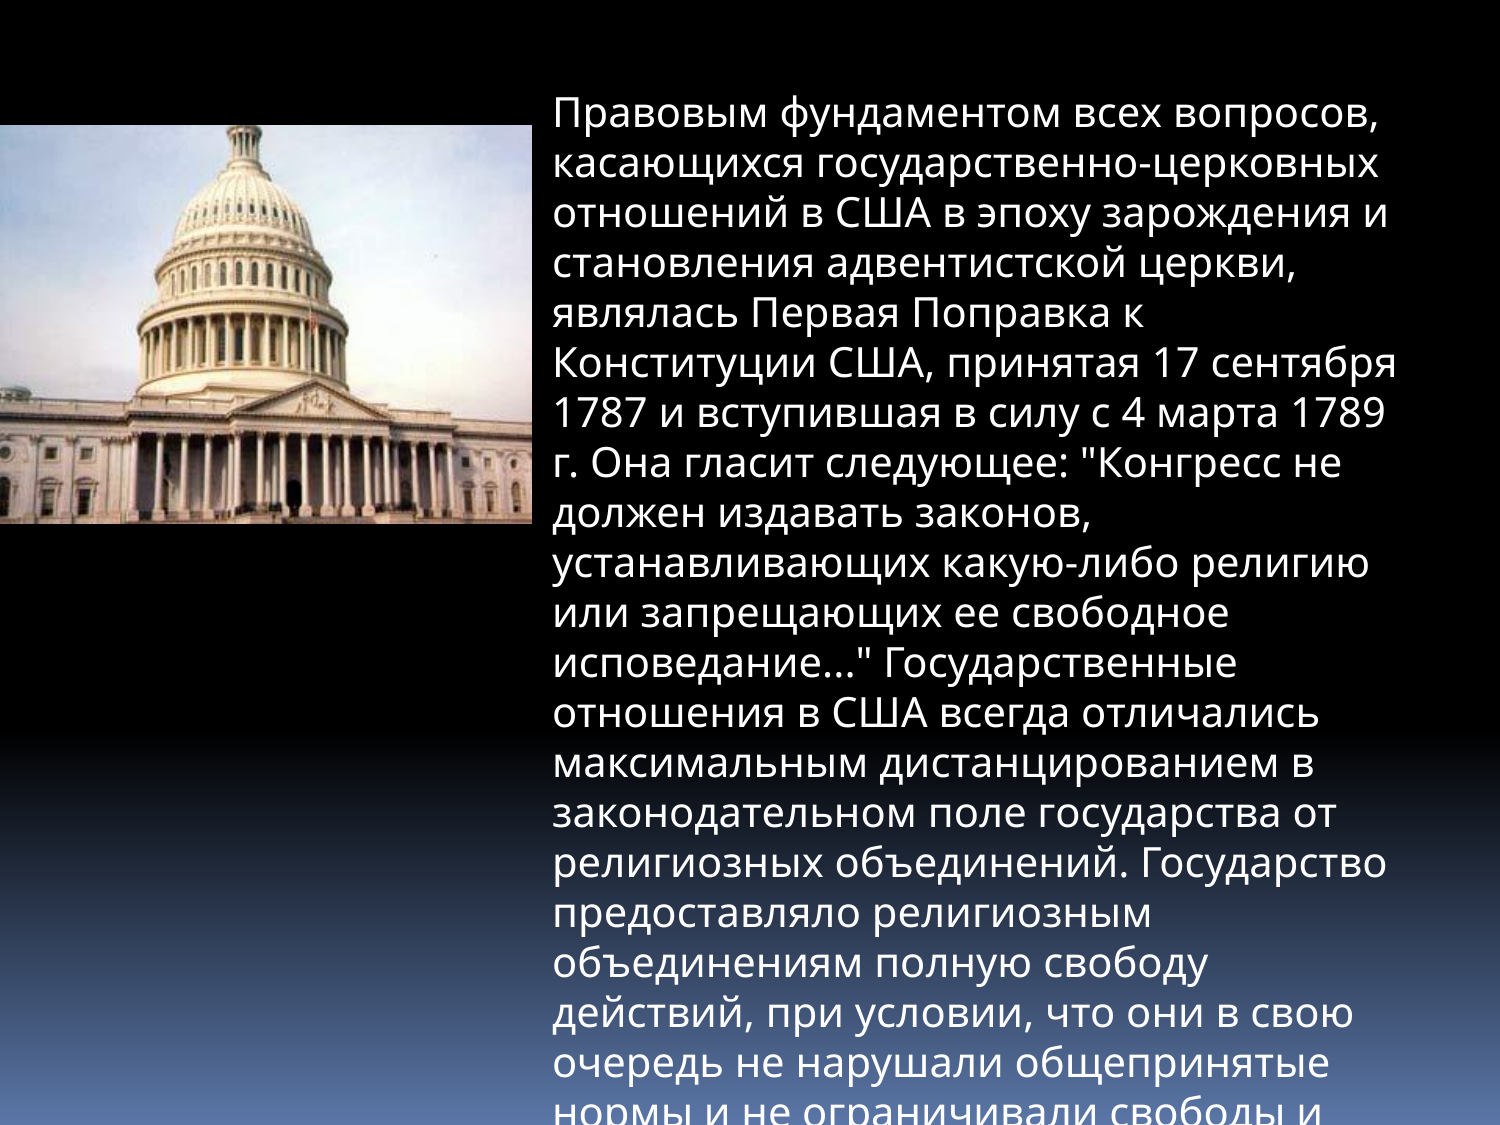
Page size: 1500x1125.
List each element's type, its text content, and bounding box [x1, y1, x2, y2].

picture [0, 124, 532, 525]
text_box Правовым фундаментом всех вопросов, касающихся государственно-церковных отношений в США в эпоху зарождения и становления адвентистской церкви, являлась Первая Поправка к Конституции США, принятая 17 сентября 1787 и вступившая в силу с 4 марта 1789 г. Она гласит следующее: "Конгресс не должен издавать законов, устанавливающих какую-либо религию или запрещающих ее свободное исповедание..." Государственные отношения в США всегда отличались максимальным дистанцированием в законодательном поле государства от религиозных объединений. Государство предоставляло религиозным объединениям полную свободу действий, при условии, что они в свою очередь не нарушали общепринятые нормы и не ограничивали свободы и права других граждан. [537, 78, 1424, 1125]
